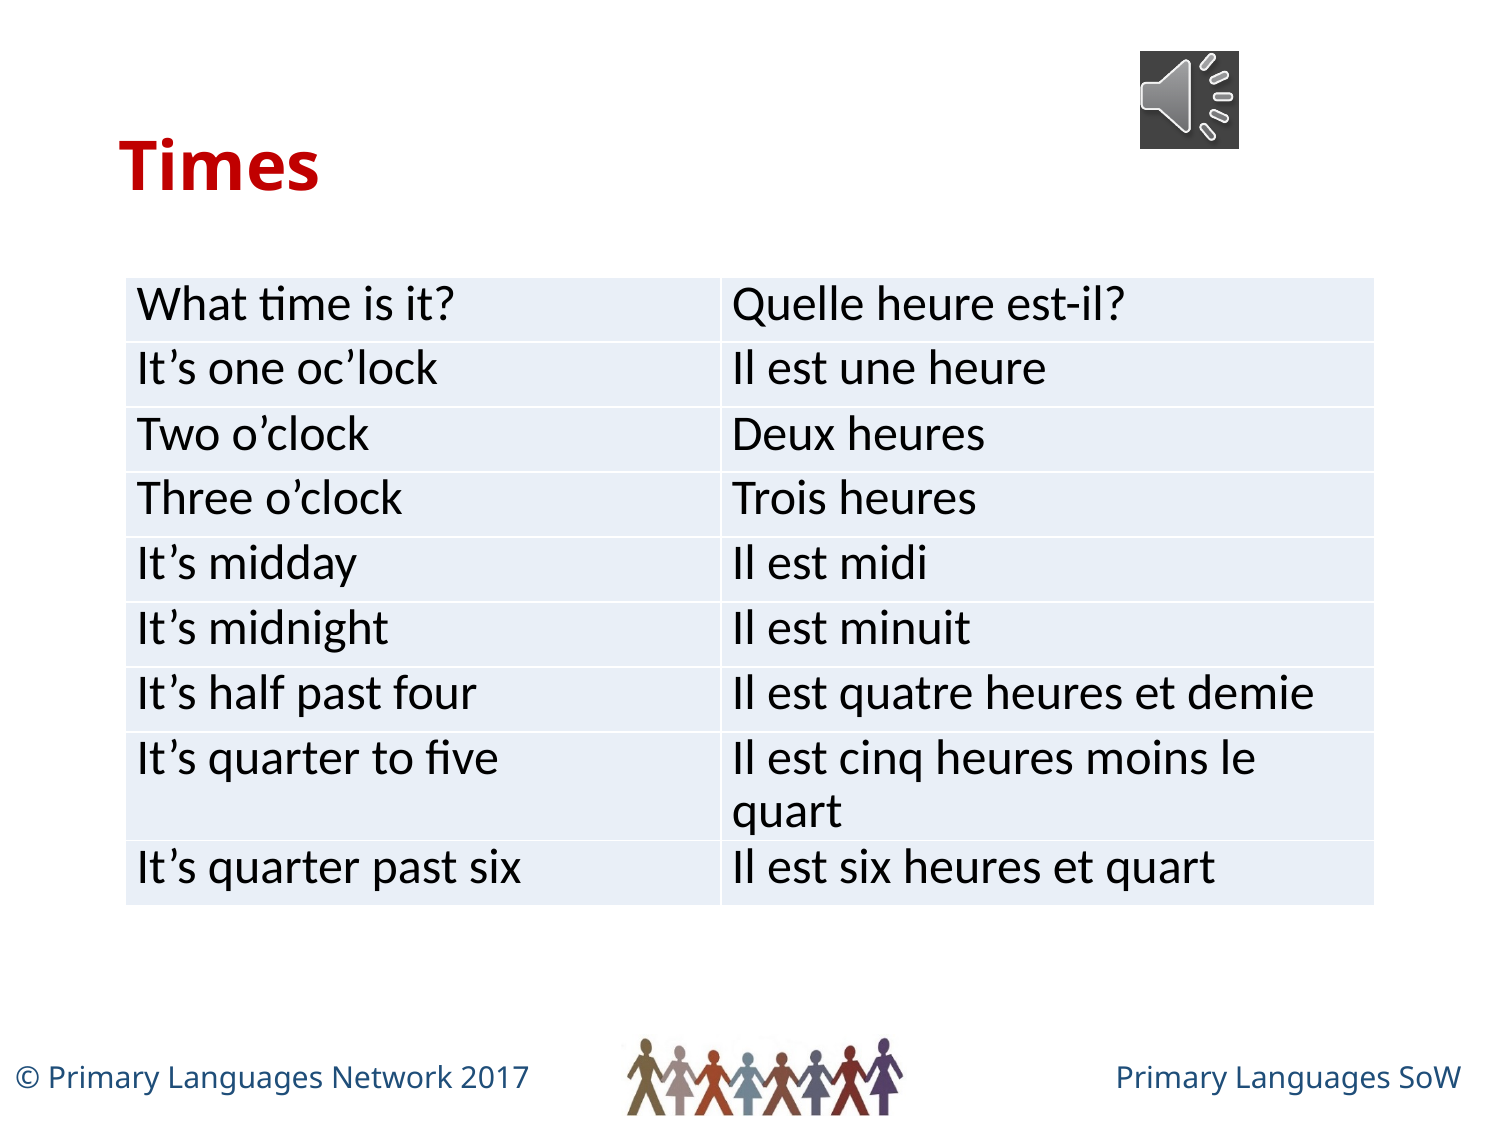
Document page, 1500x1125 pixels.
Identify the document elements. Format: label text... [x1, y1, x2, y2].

picture [621, 1034, 907, 1116]
table_cell It’s one oc’lock [126, 343, 720, 406]
table_header What time is it? [126, 278, 720, 341]
table_cell Il est midi [722, 538, 1374, 601]
table_cell Il est quatre heures et demie [722, 668, 1374, 731]
table_cell Il est six heures et quart [722, 841, 1374, 905]
title Times [103, 59, 1105, 278]
picture [1139, 49, 1240, 150]
table_cell It’s quarter to five [126, 733, 720, 840]
table_cell Three o’clock [126, 473, 720, 536]
table_cell It’s midnight [126, 603, 720, 666]
table_cell Il est minuit [722, 603, 1374, 666]
table_cell Il est cinq heures moins le quart [722, 733, 1374, 840]
table_cell Deux heures [722, 408, 1374, 471]
table_header Quelle heure est-il? [722, 278, 1374, 341]
text_box © Primary Languages Network 2017 Primary Languages SoW [0, 1051, 1500, 1118]
table_cell Two o’clock [126, 408, 720, 471]
table_cell It’s midday [126, 538, 720, 601]
table_cell It’s half past four [126, 668, 720, 731]
table_cell Trois heures [722, 473, 1374, 536]
table_cell Il est une heure [722, 343, 1374, 406]
table_cell It’s quarter past six [126, 841, 720, 905]
